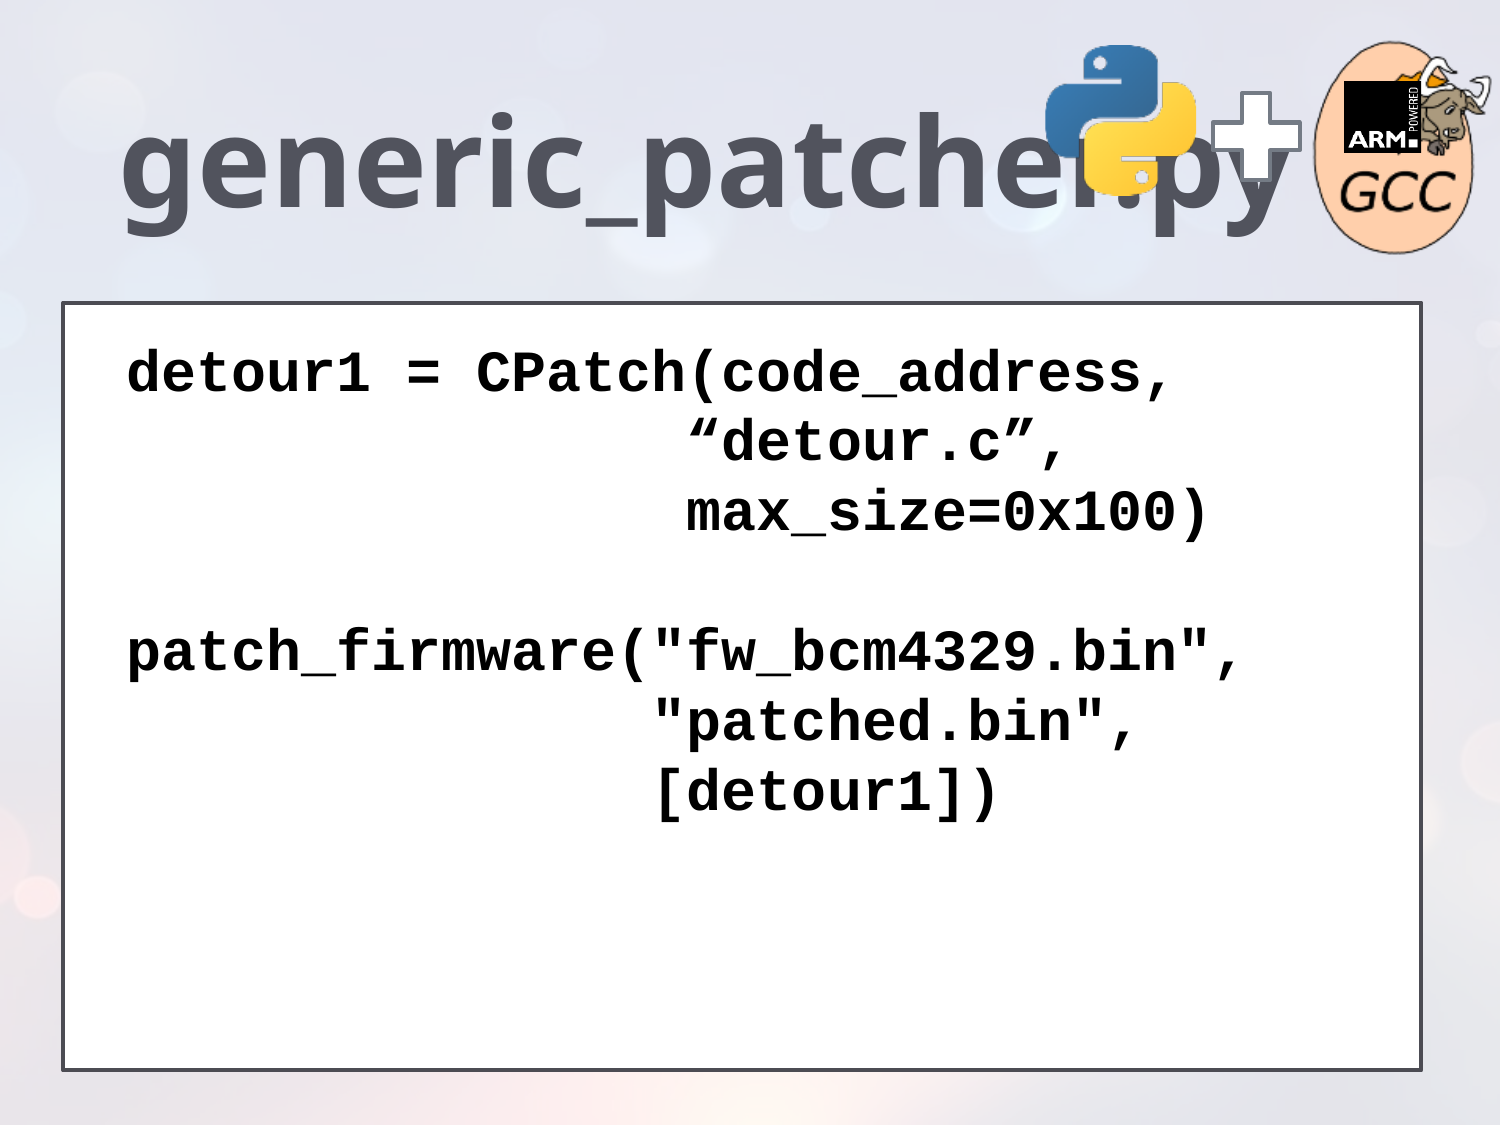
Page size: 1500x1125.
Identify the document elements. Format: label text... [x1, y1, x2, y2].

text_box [62, 302, 1422, 1071]
text_box [1211, 91, 1302, 182]
text_box [1344, 81, 1422, 153]
text_box [1045, 45, 1197, 196]
title generic_patcher.py [53, 19, 1404, 248]
text_box [1310, 38, 1495, 258]
